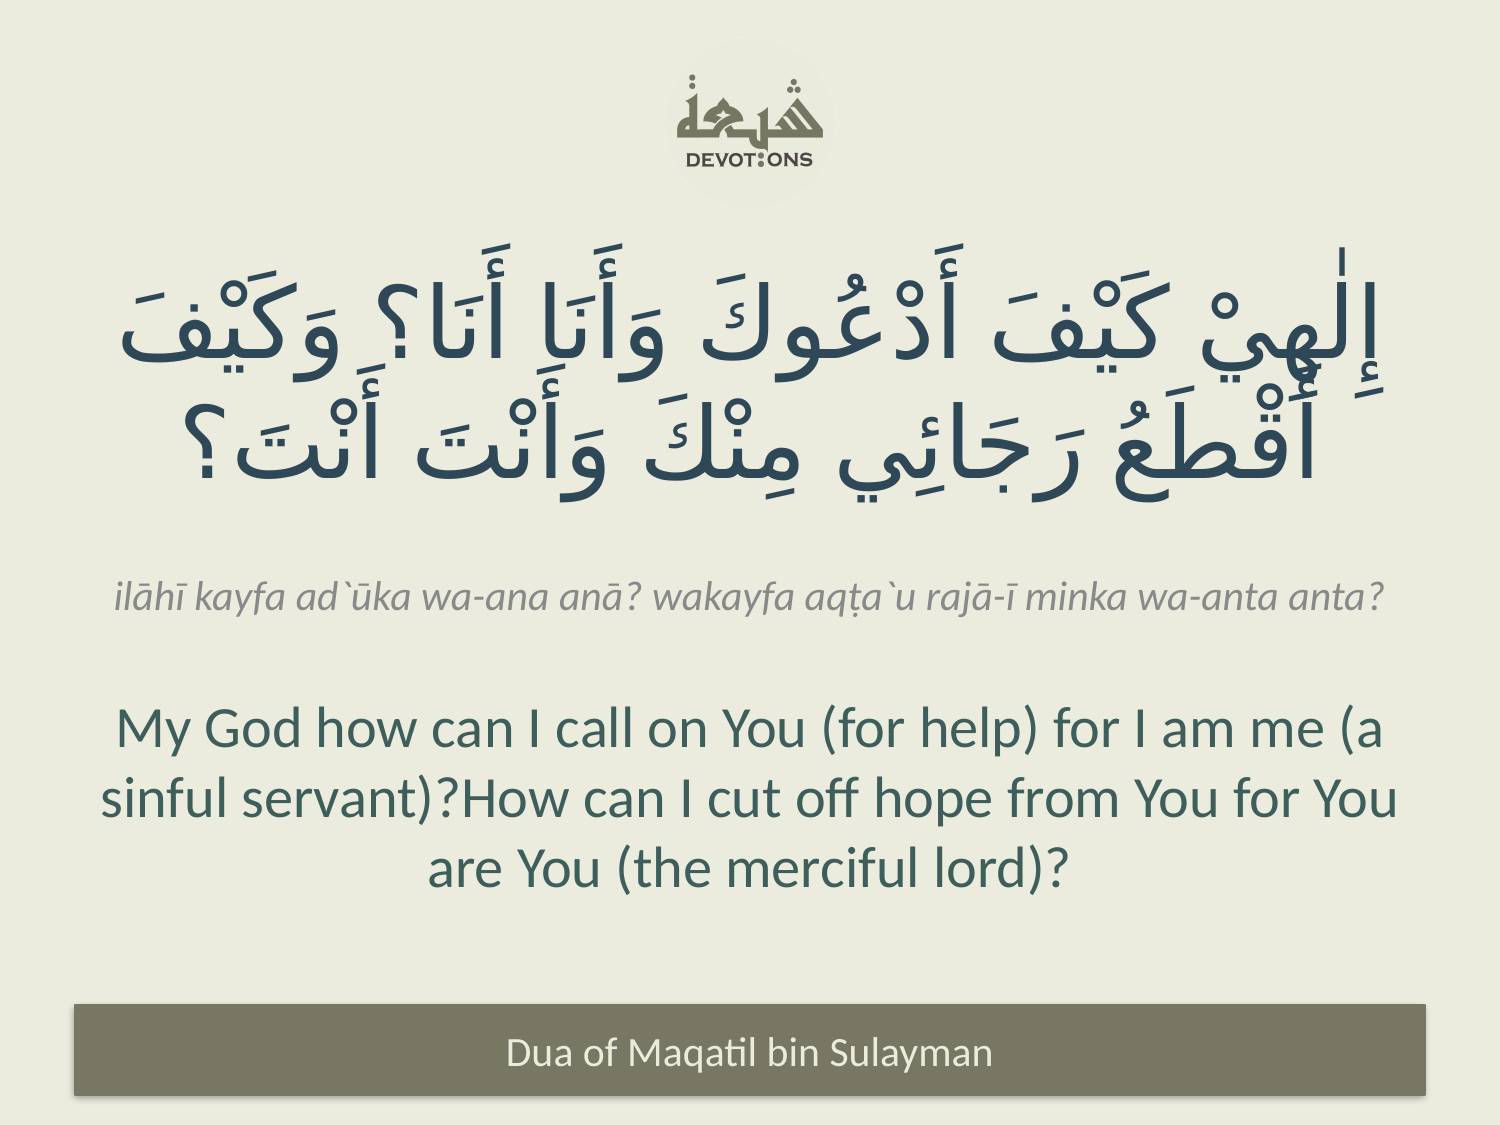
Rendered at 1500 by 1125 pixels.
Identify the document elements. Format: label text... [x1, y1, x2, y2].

picture [656, 29, 844, 218]
text_box Dua of Maqatil bin Sulayman [490, 1017, 1009, 1083]
text_box [74, 1004, 1426, 1096]
text_box إِلٰهِيْ كَيْفَ أَدْعُوكَ وَأَنَا أَنَا؟ وَكَيْفَ أَقْطَعُ رَجَائِي مِنْكَ وَأَنْتَ أَنْتَ؟ ilāhī kayfa ad`ūka wa-ana anā? wakayfa aqṭa`u rajā-ī minka wa-anta anta? My God how can I call on You (for help) for I am me (a sinful servant)?How can I cut off hope from You for You are You (the merciful lord)? [74, 251, 1425, 906]
